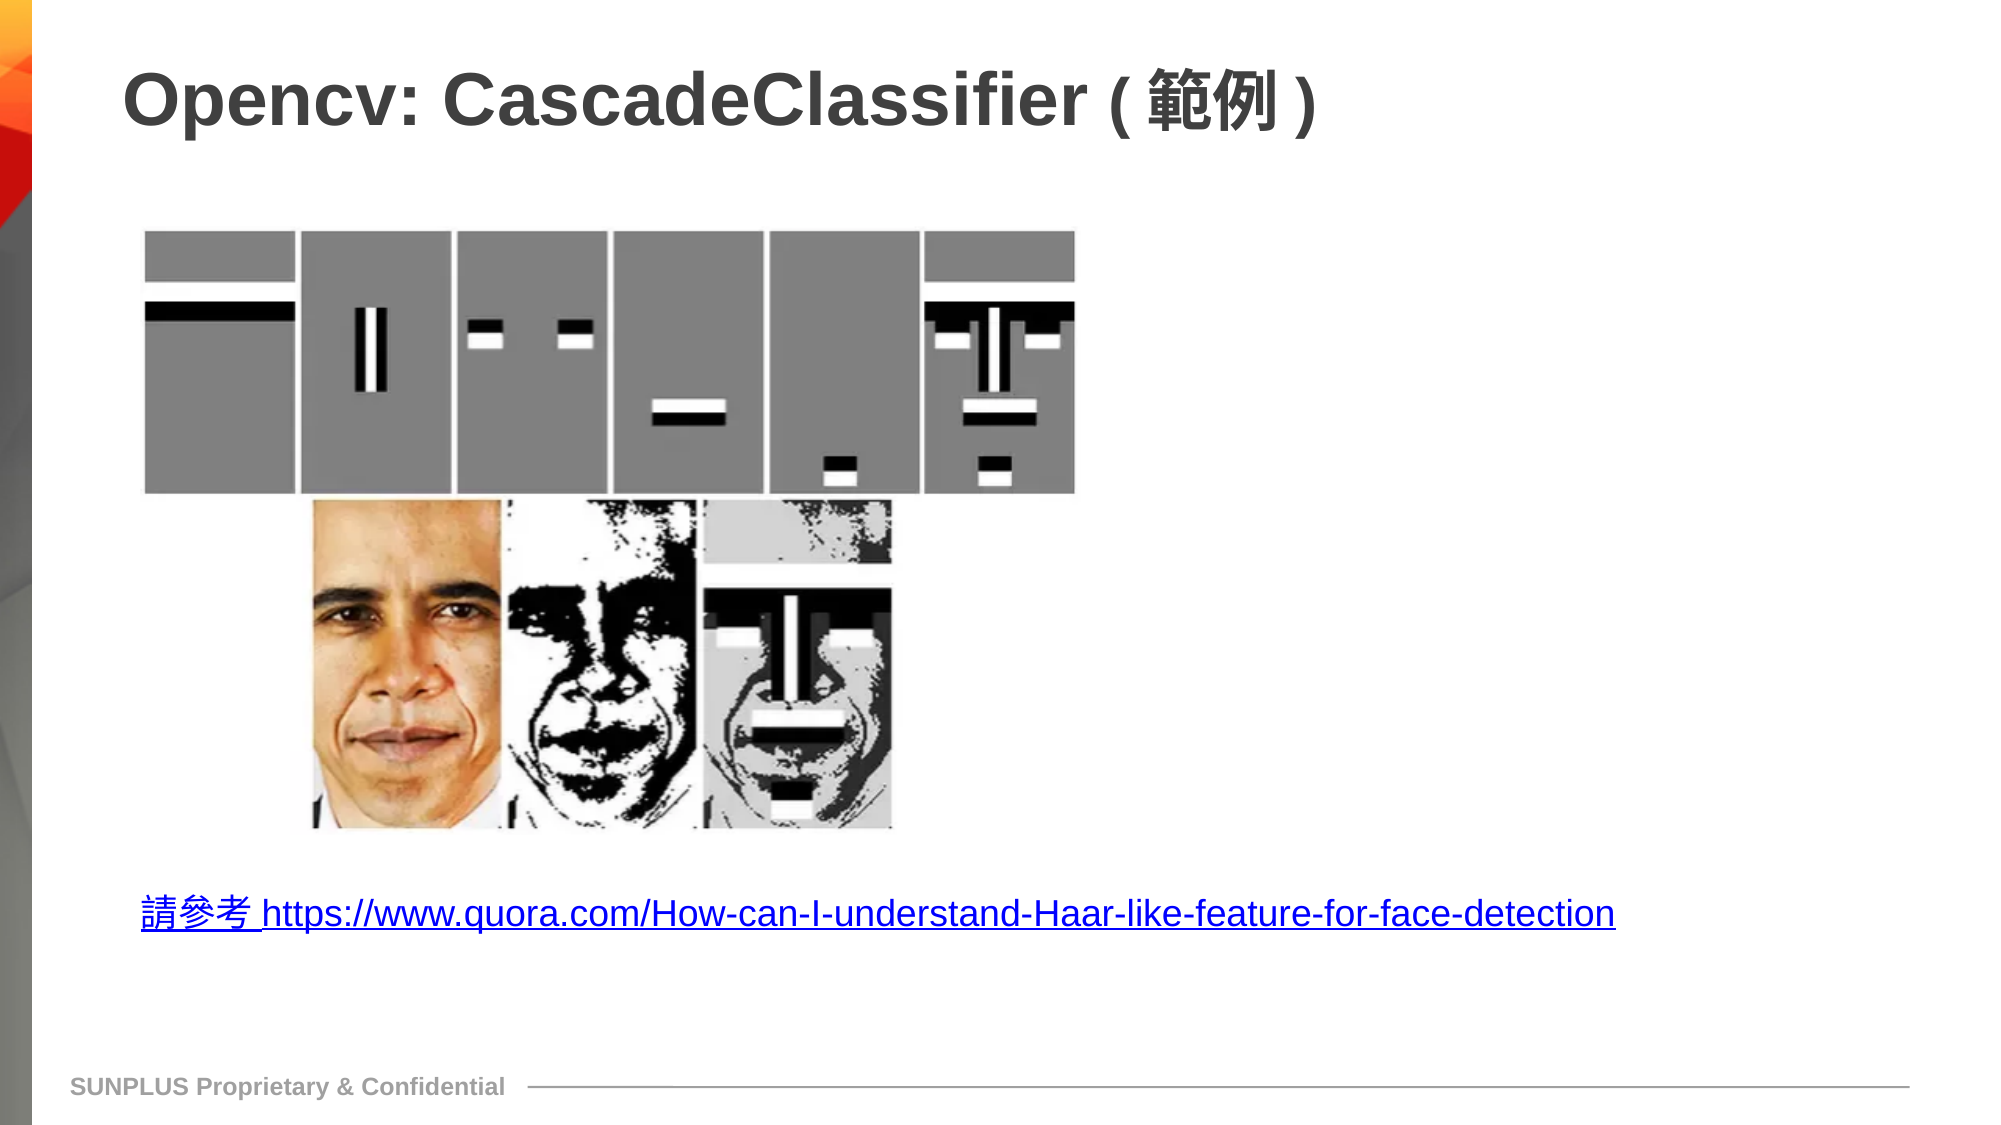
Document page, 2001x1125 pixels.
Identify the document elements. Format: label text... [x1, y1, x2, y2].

text_box 請參考 https://www.quora.com/How-can-I-understand-Haar-like-feature-for-face-detection [125, 881, 1768, 951]
title Opencv: CascadeClassifier (範例) [107, 42, 1922, 149]
picture [125, 207, 1107, 853]
text_box [125, 54, 1937, 1047]
picture [0, 0, 32, 1125]
